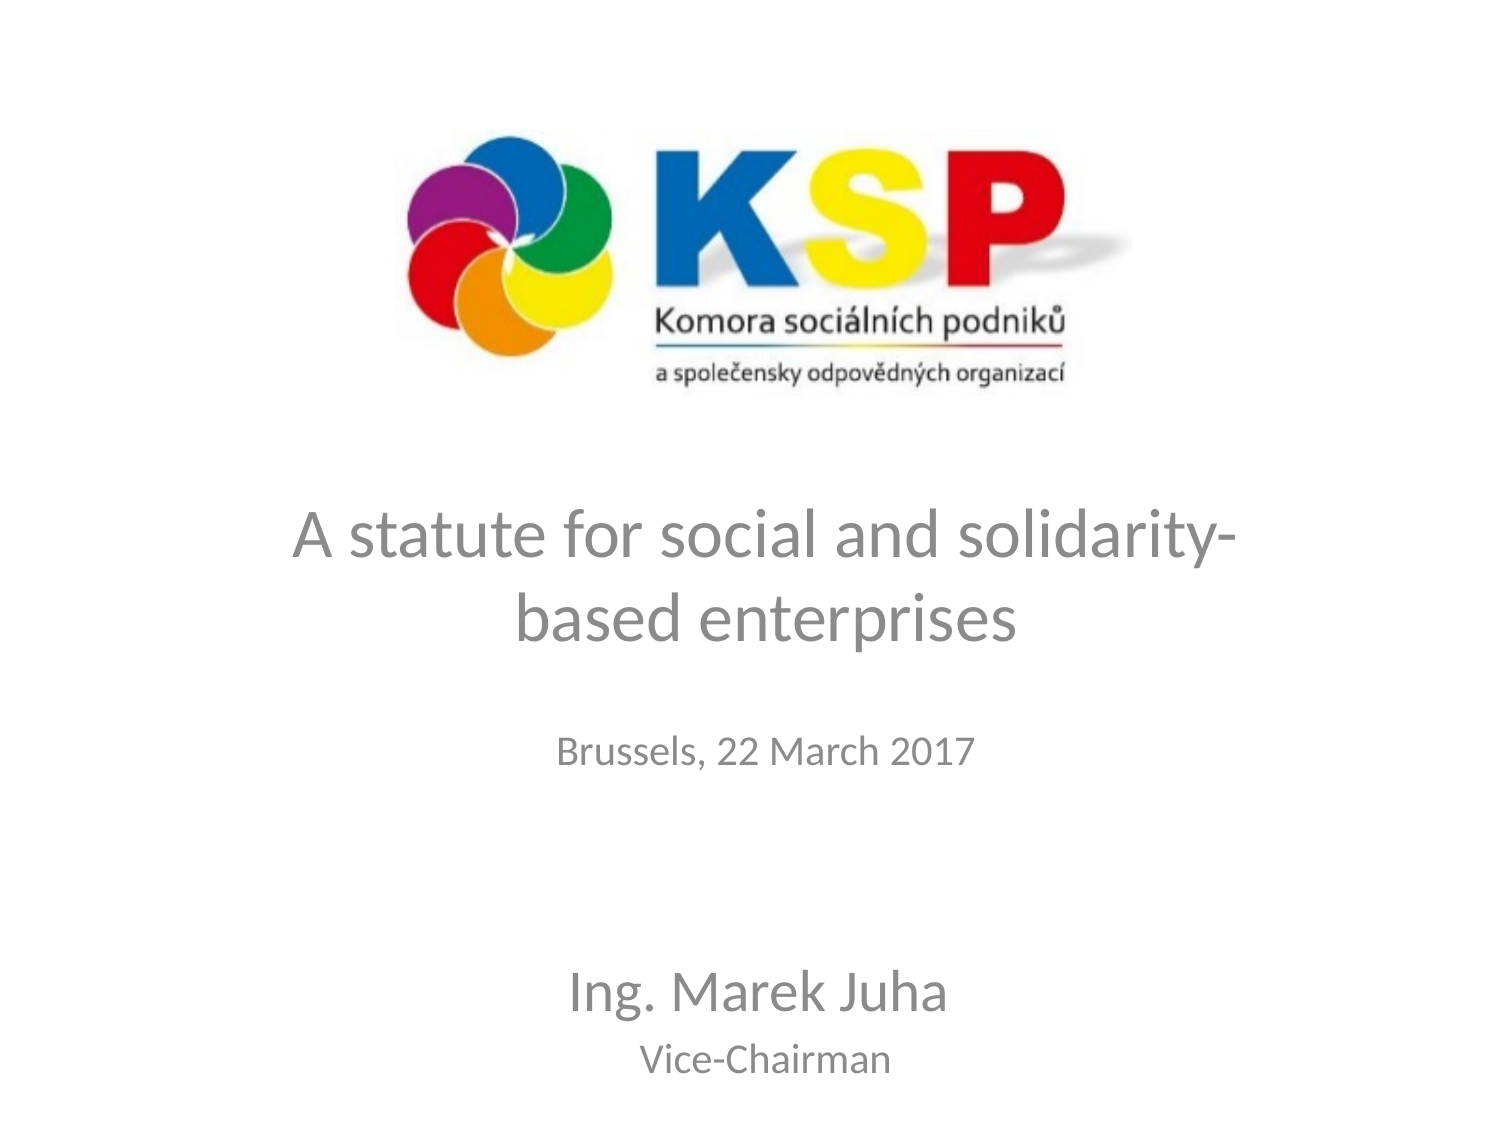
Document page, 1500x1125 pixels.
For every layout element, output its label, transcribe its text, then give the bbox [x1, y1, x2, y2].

subtitle A statute for social and solidarity-based enterprises Brussels, 22 March 2017 Ing. Marek Juha Vice-Chairman [204, 480, 1327, 1094]
picture [395, 129, 1133, 396]
